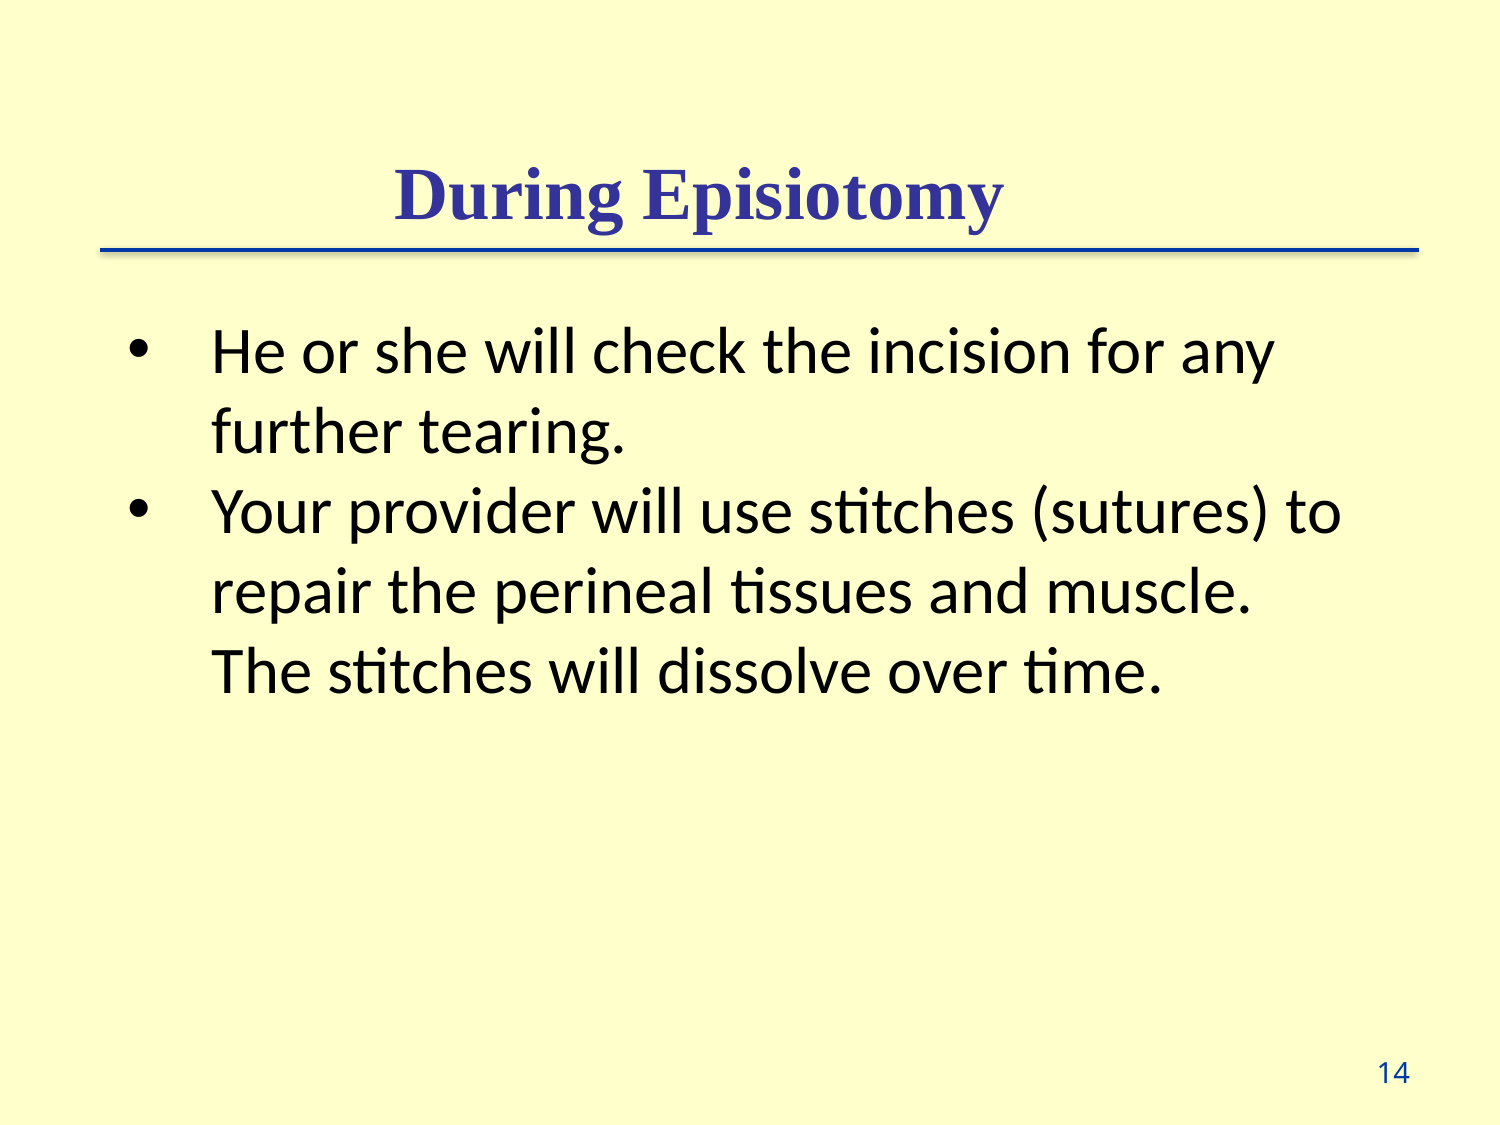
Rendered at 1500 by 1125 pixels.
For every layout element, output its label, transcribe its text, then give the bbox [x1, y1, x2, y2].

text_box He or she will check the incision for any further tearing. Your provider will use stitches (sutures) to repair the perineal tissues and muscle. The stitches will dissolve over time. [112, 299, 1363, 715]
text_box 14 [1074, 1012, 1425, 1073]
text_box During Episiotomy [0, 137, 1438, 422]
